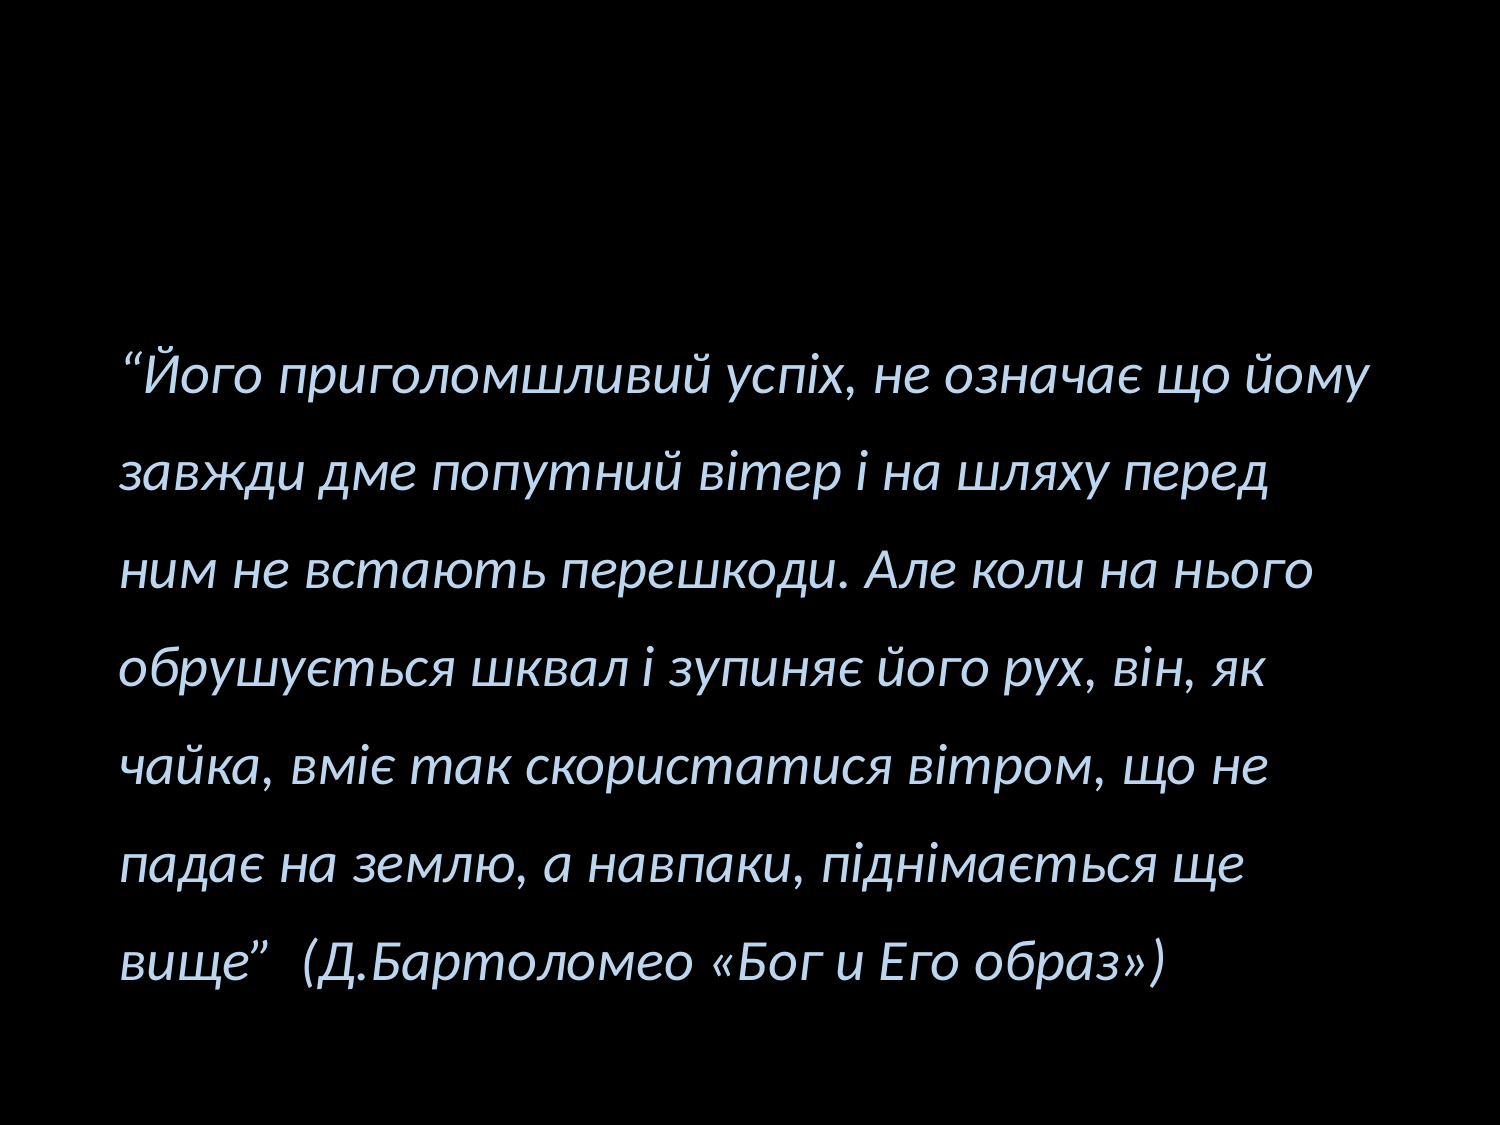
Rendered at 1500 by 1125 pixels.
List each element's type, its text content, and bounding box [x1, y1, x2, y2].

list “Його приголомшливий успіх, не означає що йому завжди дме попутний вітер і на шляху перед ним не встають перешкоди. Але коли на нього обрушується шквал і зупиняє його рух, він, як чайка, вміє так скористатися вітром, що не падає на землю, а навпаки, піднімається ще вище” (Д.Бартоломео «Бог и Его образ») [103, 299, 1397, 1014]
